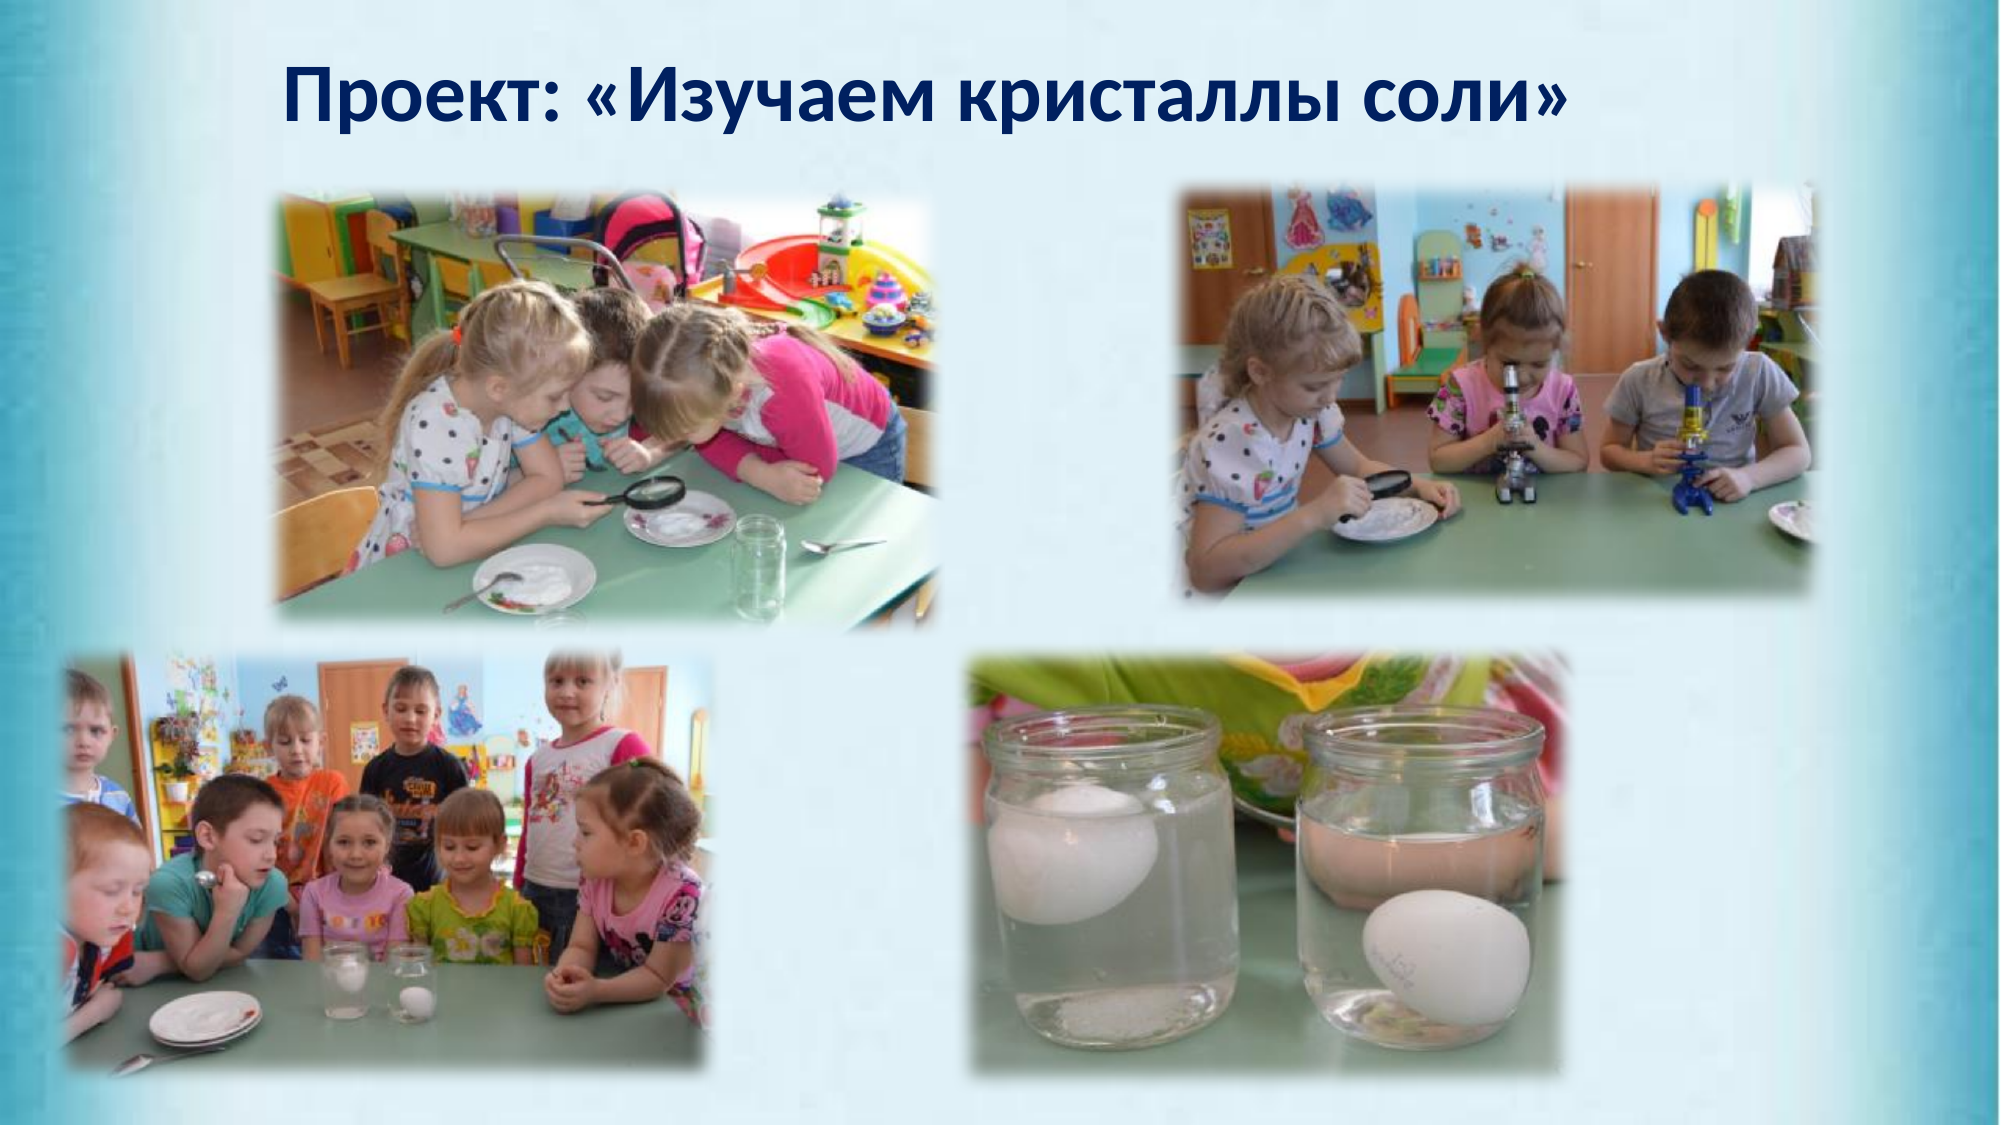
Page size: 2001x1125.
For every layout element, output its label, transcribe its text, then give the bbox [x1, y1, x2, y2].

text_box Проект: «Изучаем кристаллы соли» [268, 31, 1891, 146]
picture [0, 0, 2001, 1125]
